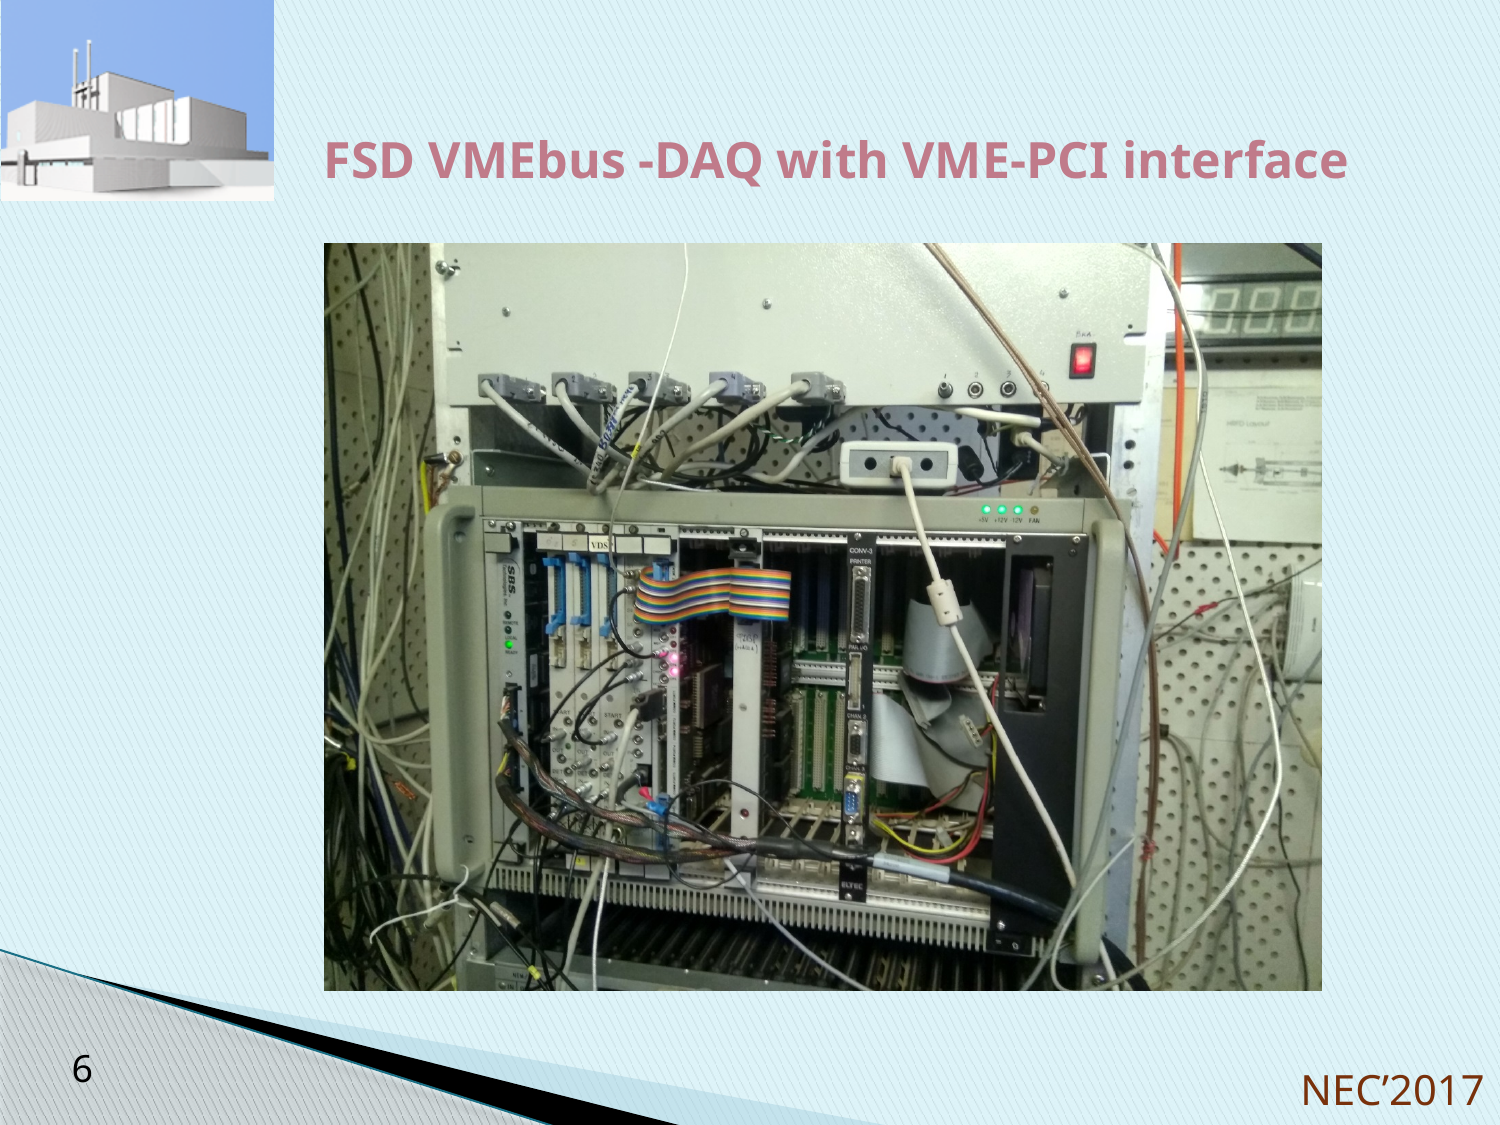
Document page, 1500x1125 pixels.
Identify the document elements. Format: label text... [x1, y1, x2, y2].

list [324, 243, 1322, 992]
text_box 6 [56, 1037, 109, 1098]
text_box NEC’2017 [1248, 1056, 1500, 1122]
picture [1, 0, 274, 202]
title FSD VMEbus -DAQ with VME-PCI interface [296, 103, 1377, 213]
